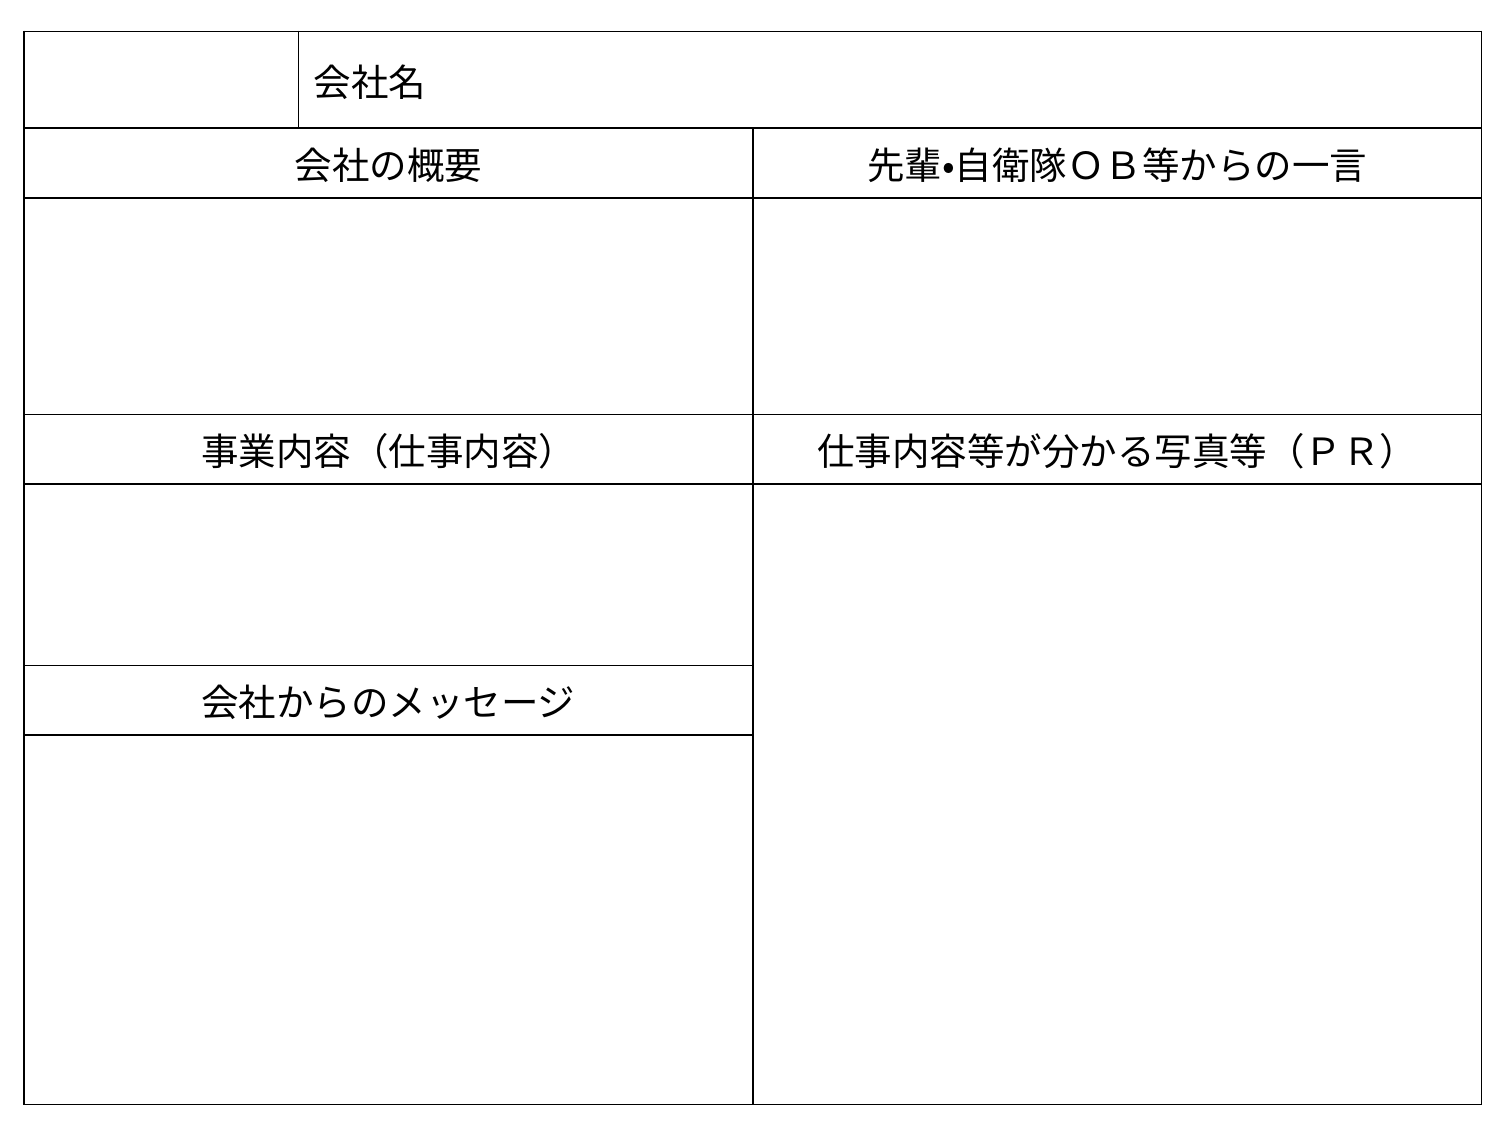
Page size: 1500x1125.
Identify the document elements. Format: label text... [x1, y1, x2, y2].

table_cell [25, 736, 752, 1104]
table_header [25, 32, 298, 127]
table_cell [25, 485, 752, 665]
table_cell [754, 199, 1481, 414]
table_cell [25, 199, 752, 414]
table_cell 事業内容（仕事内容） [25, 415, 752, 483]
table_cell 会社からのメッセージ [25, 666, 752, 734]
table_cell 仕事内容等が分かる写真等（ＰＲ） [754, 415, 1481, 483]
table_cell 先輩・自衛隊ＯＢ等からの一言 [754, 129, 1481, 197]
table_cell [754, 485, 1481, 1104]
table_header 会社名 [299, 32, 1481, 127]
table_cell 会社の概要 [25, 129, 752, 197]
